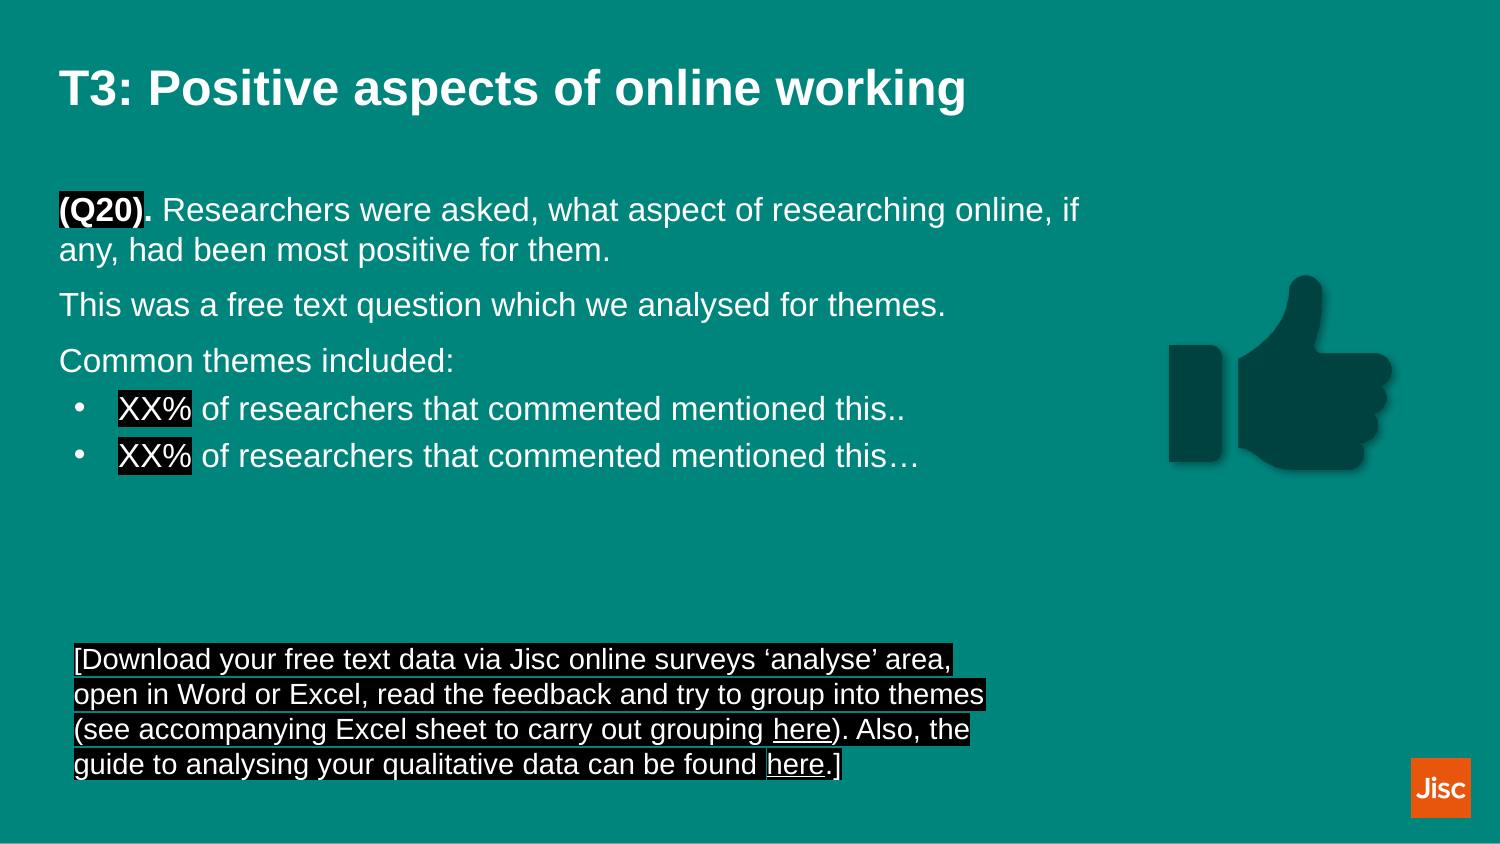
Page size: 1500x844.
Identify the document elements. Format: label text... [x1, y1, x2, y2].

picture [1146, 239, 1414, 506]
list (Q20). Researchers were asked, what aspect of researching online, if any, had been most positive for them. This was a free text question which we analysed for themes. Common themes included: XX% of researchers that commented mentioned this.. XX% of researchers that commented mentioned this… [58, 187, 1129, 531]
title T3: Positive aspects of online working [58, 55, 1354, 112]
picture [1411, 758, 1471, 818]
text_box [Download your free text data via Jisc online surveys ‘analyse’ area, open in Word or Excel, read the feedback and try to group into themes (see accompanying Excel sheet to carry out grouping here). Also, the guide to analysing your qualitative data can be found here.] [58, 632, 1041, 822]
